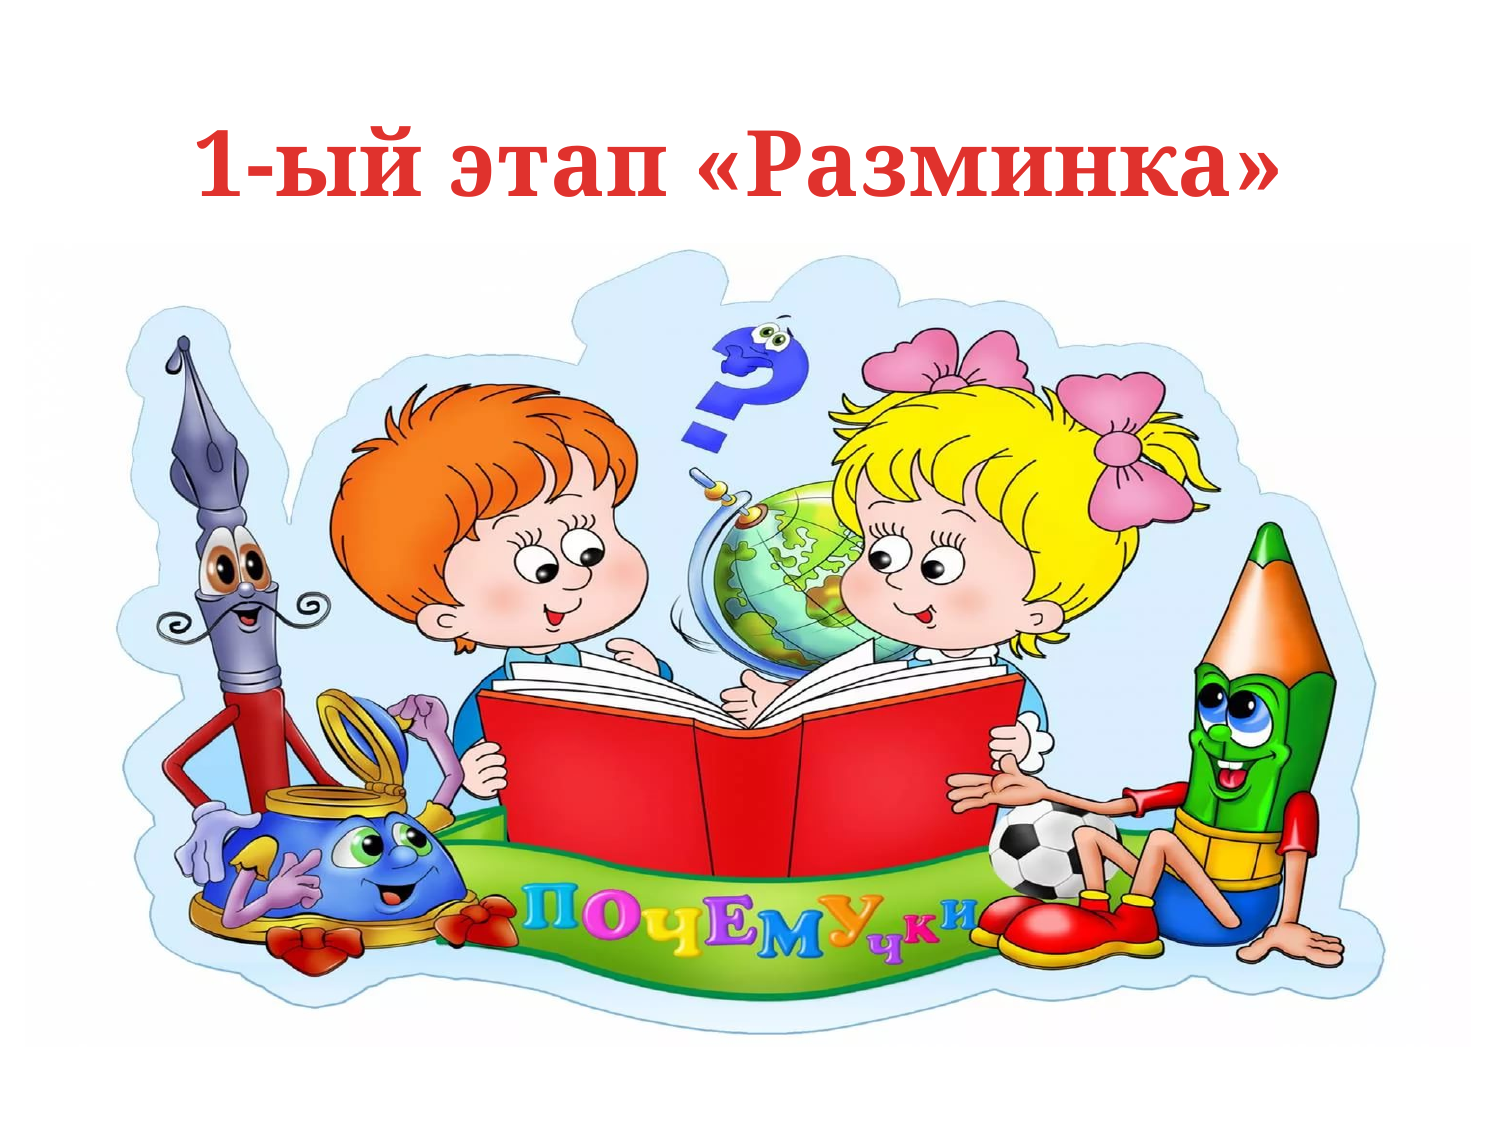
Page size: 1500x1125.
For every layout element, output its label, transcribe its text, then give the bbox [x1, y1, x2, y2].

title 1-ый этап «Разминка» [64, 66, 1415, 241]
picture [25, 243, 1471, 1047]
